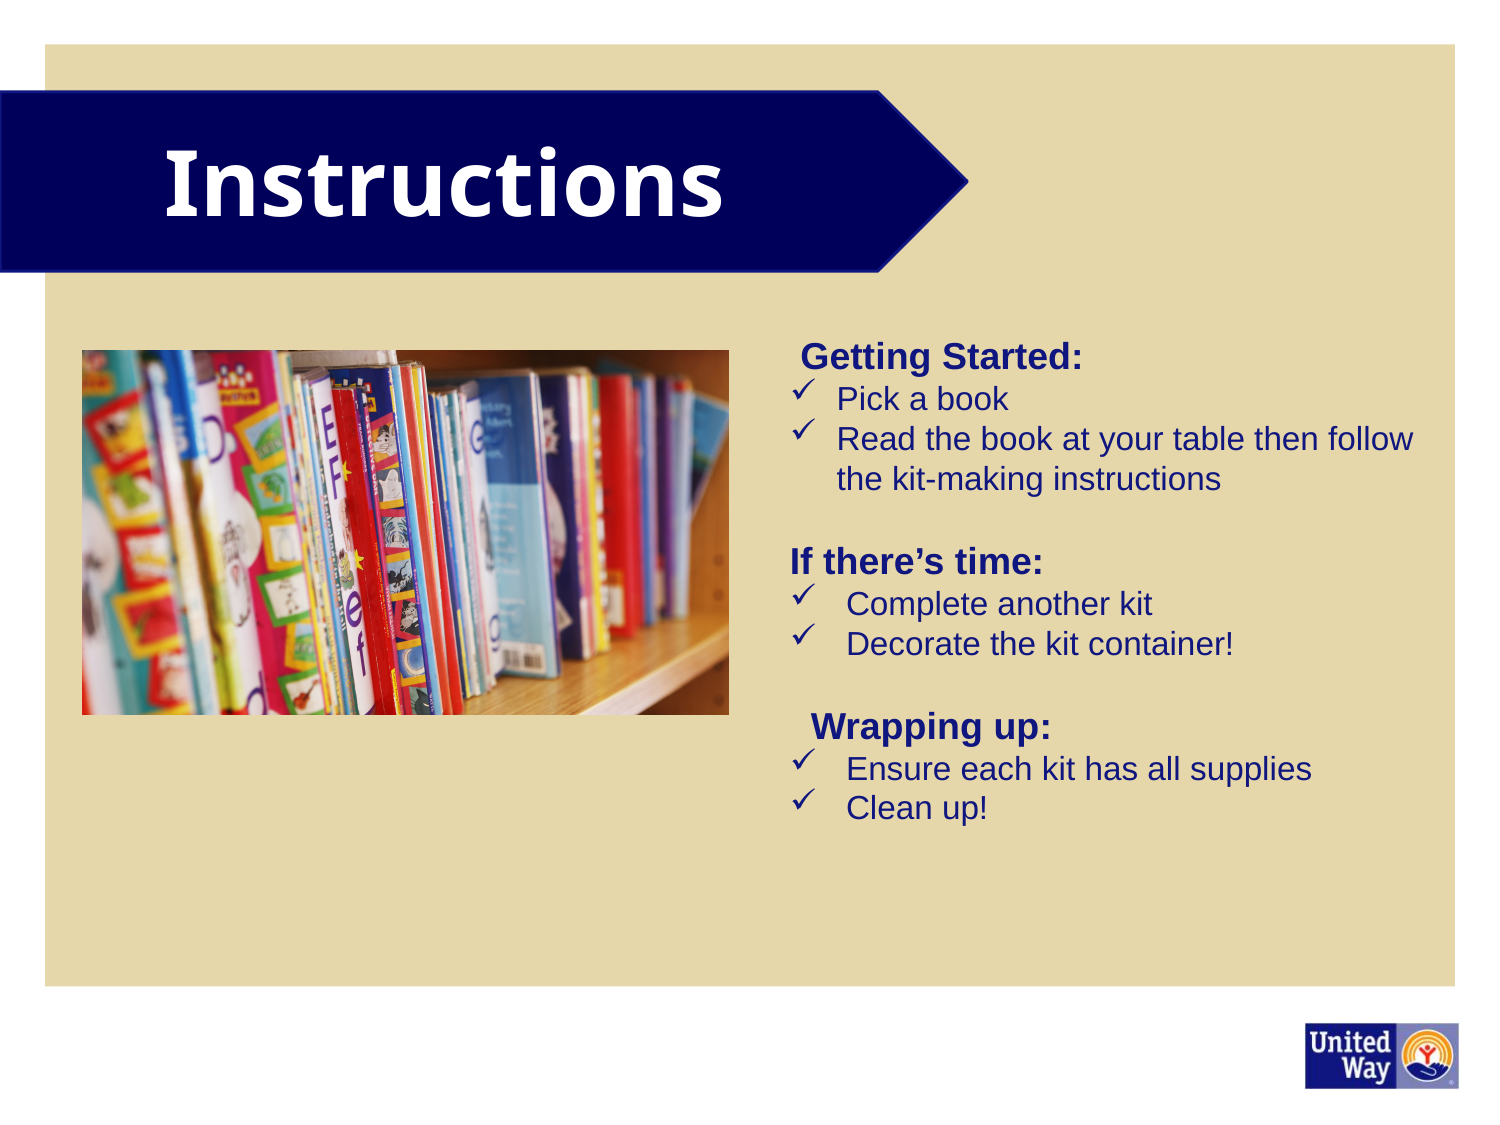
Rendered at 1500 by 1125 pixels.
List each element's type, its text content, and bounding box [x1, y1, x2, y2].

text_box Instructions [134, 94, 925, 244]
picture [81, 350, 729, 716]
picture [1304, 1022, 1460, 1090]
text_box [0, 91, 905, 272]
list Getting Started: Pick a book Read the book at your table then follow the kit-making instructions If there’s time: Complete another kit Decorate the kit container! Wrapping up: Ensure each kit has all supplies Clean up! [759, 350, 1425, 808]
text_box [925, 139, 968, 224]
